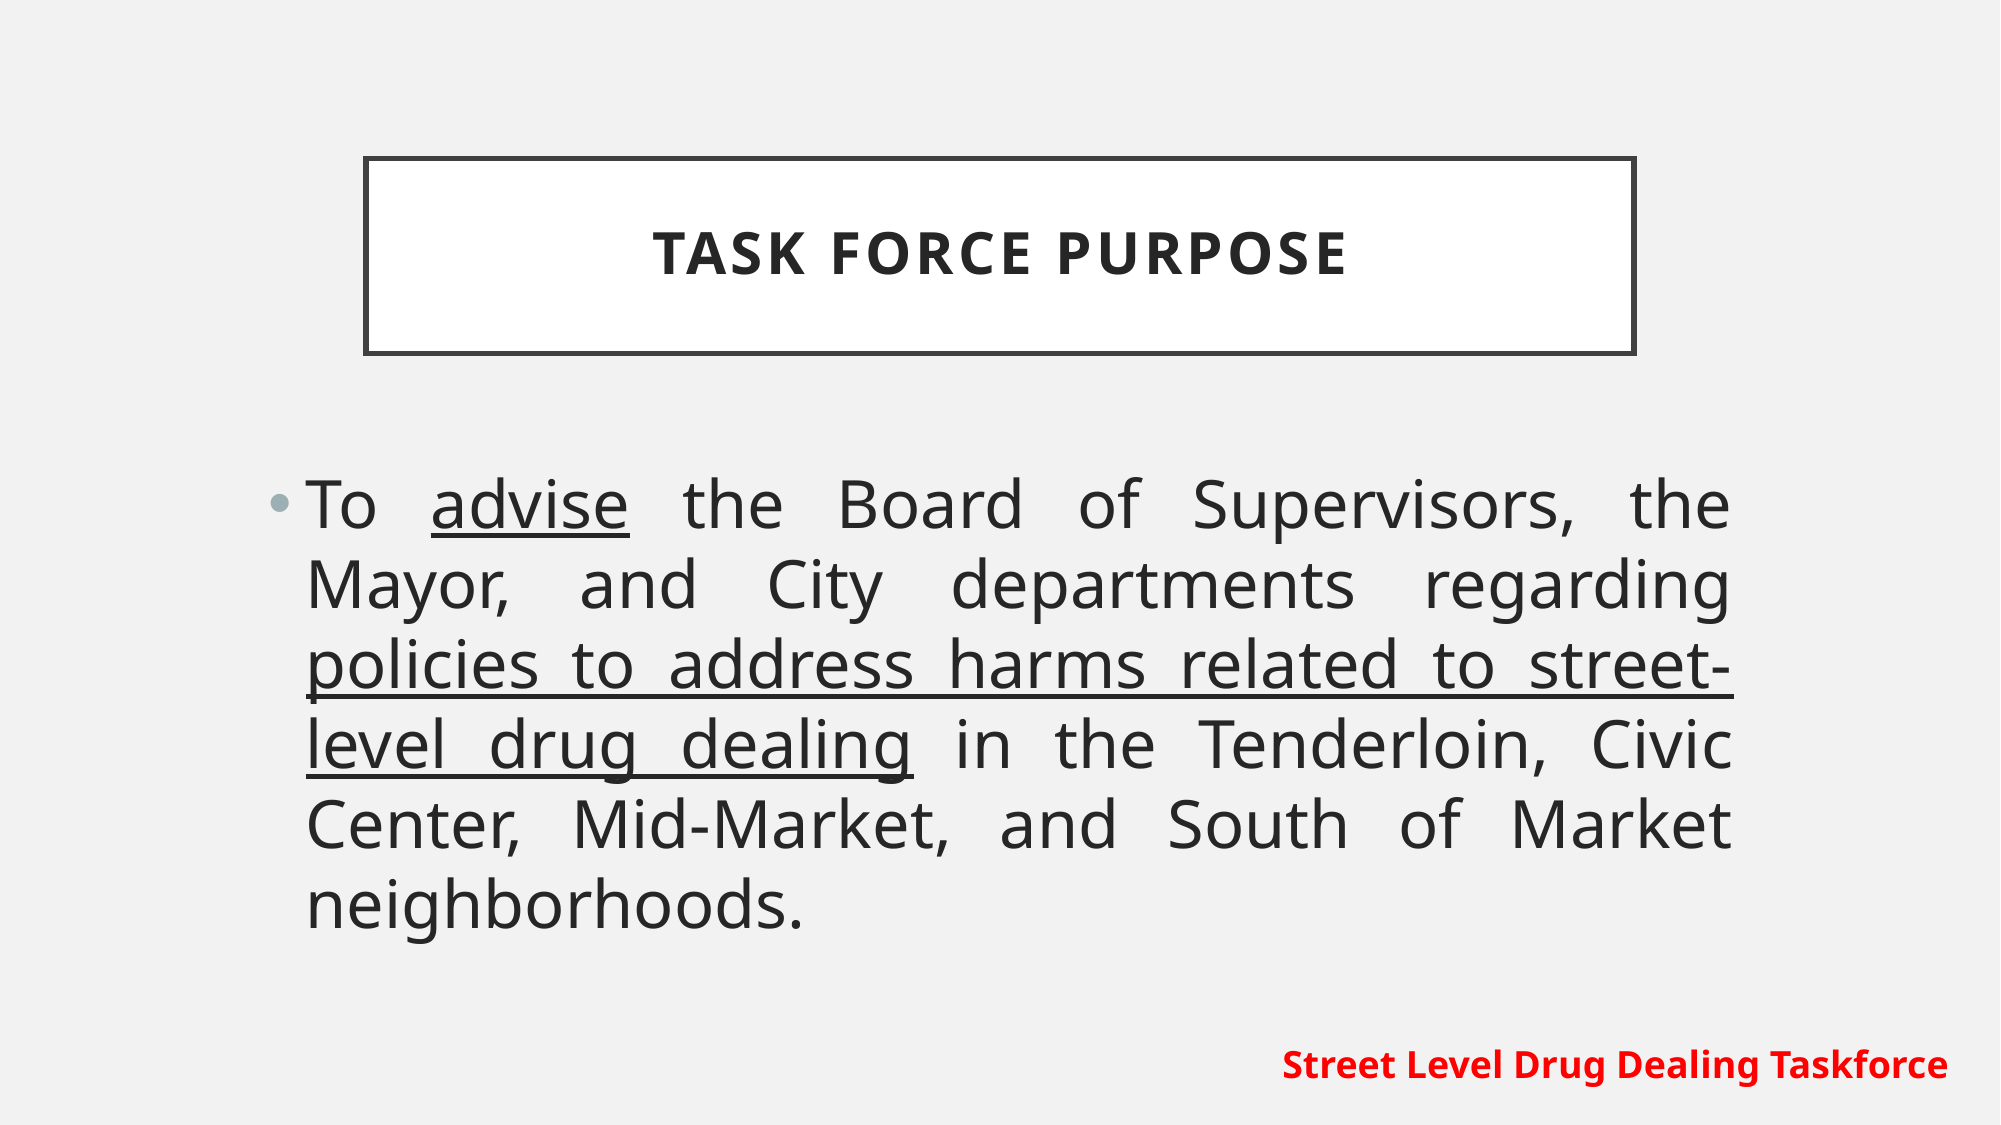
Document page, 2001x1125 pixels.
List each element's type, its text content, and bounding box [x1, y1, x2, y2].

list To advise the Board of Supervisors, the Mayor, and City departments regarding policies to address harms related to street-level drug dealing in the Tenderloin, Civic Center, Mid-Market, and South of Market neighborhoods. [253, 454, 1750, 964]
title Task Force purpose [363, 156, 1637, 356]
text_box Street Level Drug Dealing Taskforce [1267, 1033, 1965, 1094]
